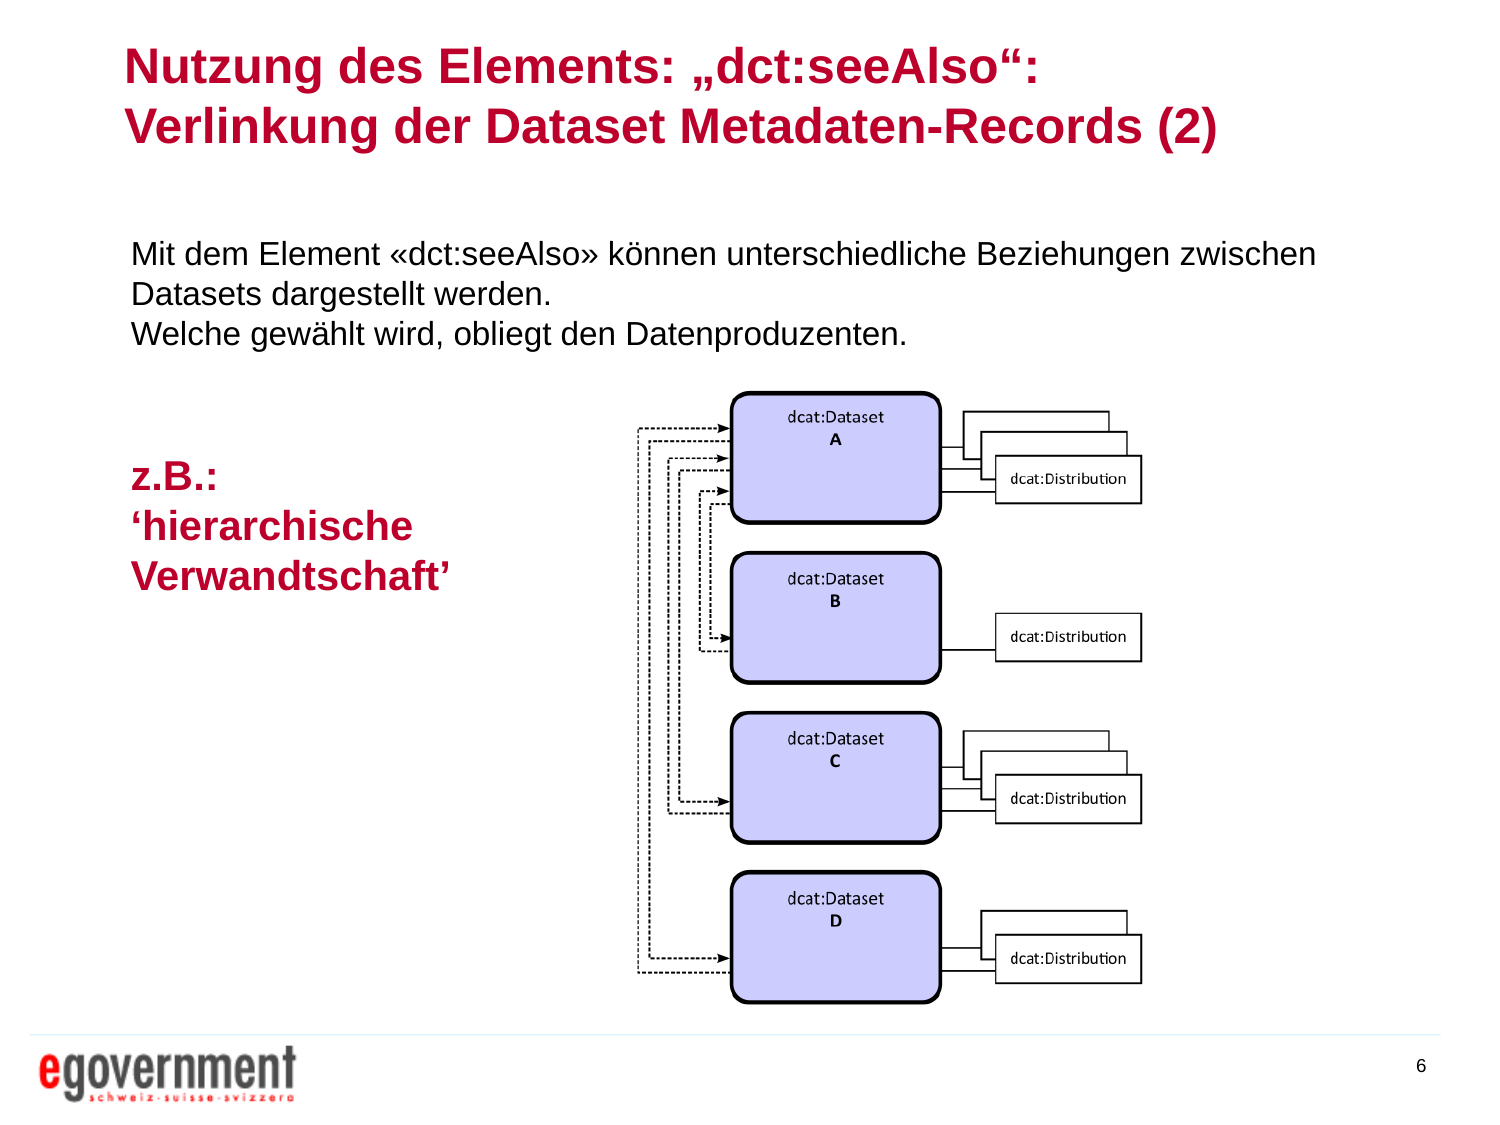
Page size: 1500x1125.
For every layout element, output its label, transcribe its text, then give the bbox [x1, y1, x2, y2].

text_box z.B.: ‘hierarchische Verwandtschaft’ [115, 437, 526, 610]
text_box Mit dem Element «dct:seeAlso» können unterschiedliche Beziehungen zwischen Datasets dargestellt werden. Welche gewählt wird, obliegt den Datenproduzenten. [115, 232, 1337, 351]
text_box Nutzung des Elements: „dct:seeAlso“: Verlinkung der Dataset Metadaten-Records (2) [109, 0, 1353, 188]
picture [31, 1036, 305, 1114]
picture [619, 379, 1184, 1024]
